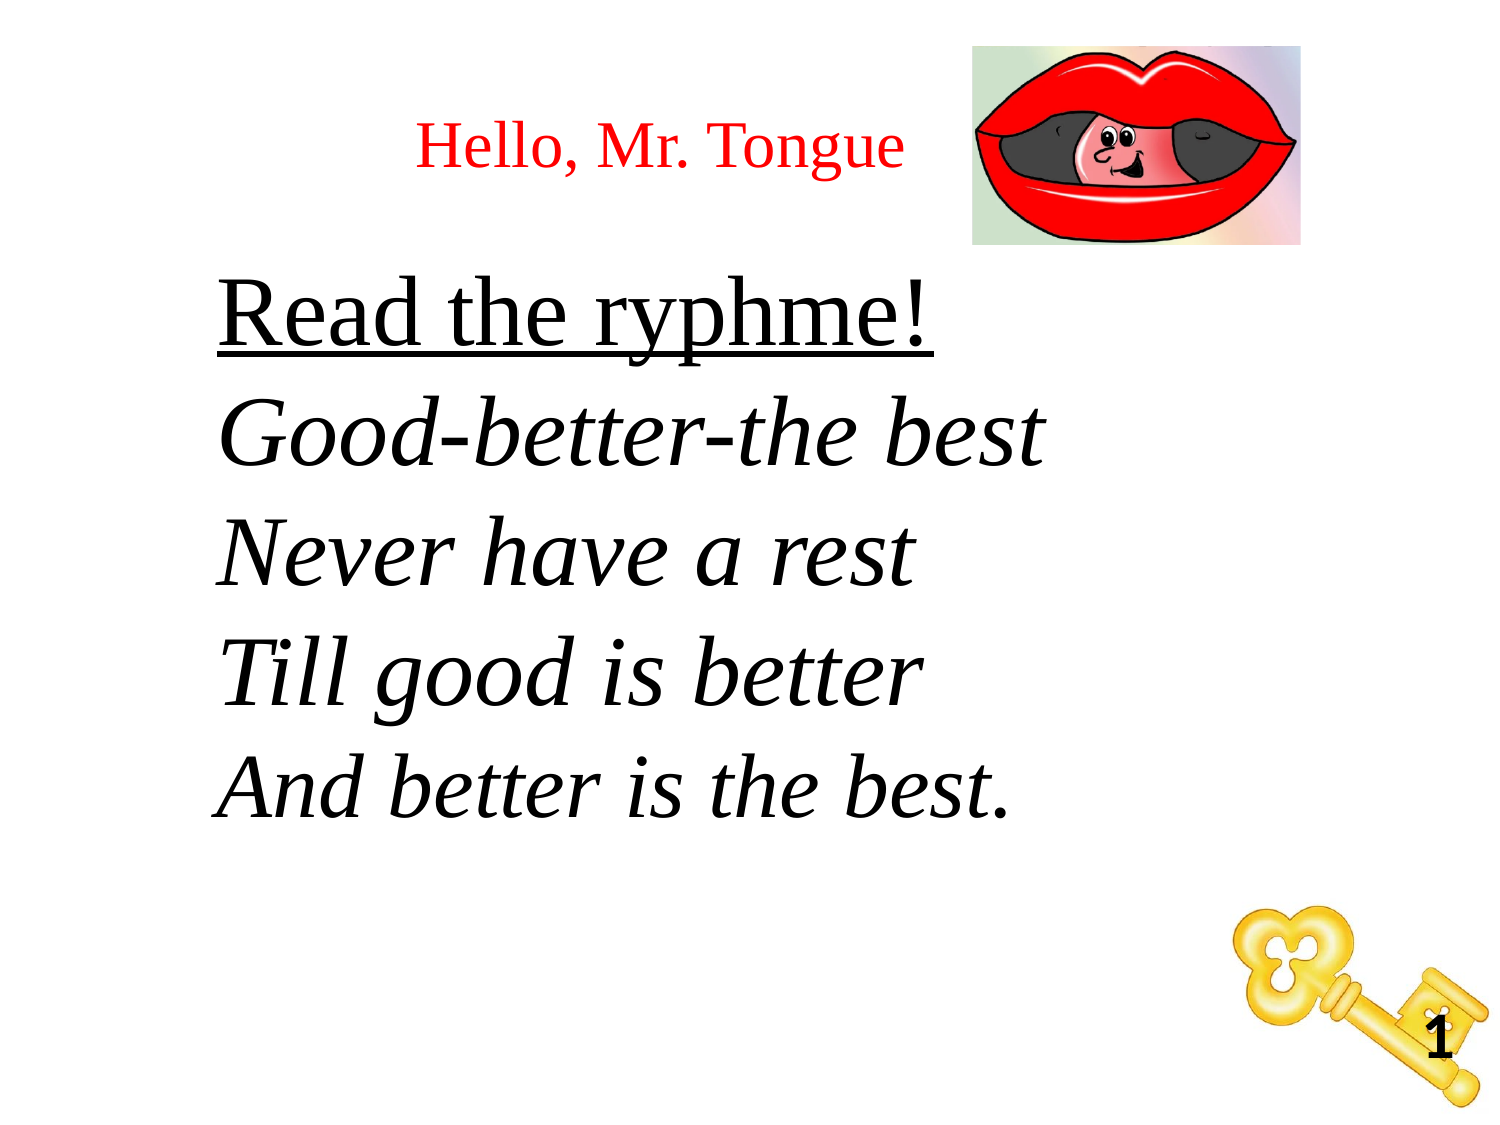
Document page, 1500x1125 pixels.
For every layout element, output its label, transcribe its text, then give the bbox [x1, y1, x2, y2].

picture [1218, 890, 1500, 1125]
text_box Read the ryphme! Good-better-the best Never have a rest Till good is better And better is the best. [201, 238, 1061, 993]
text_box Hello, Mr. Tongue [400, 93, 922, 189]
picture [972, 46, 1301, 246]
